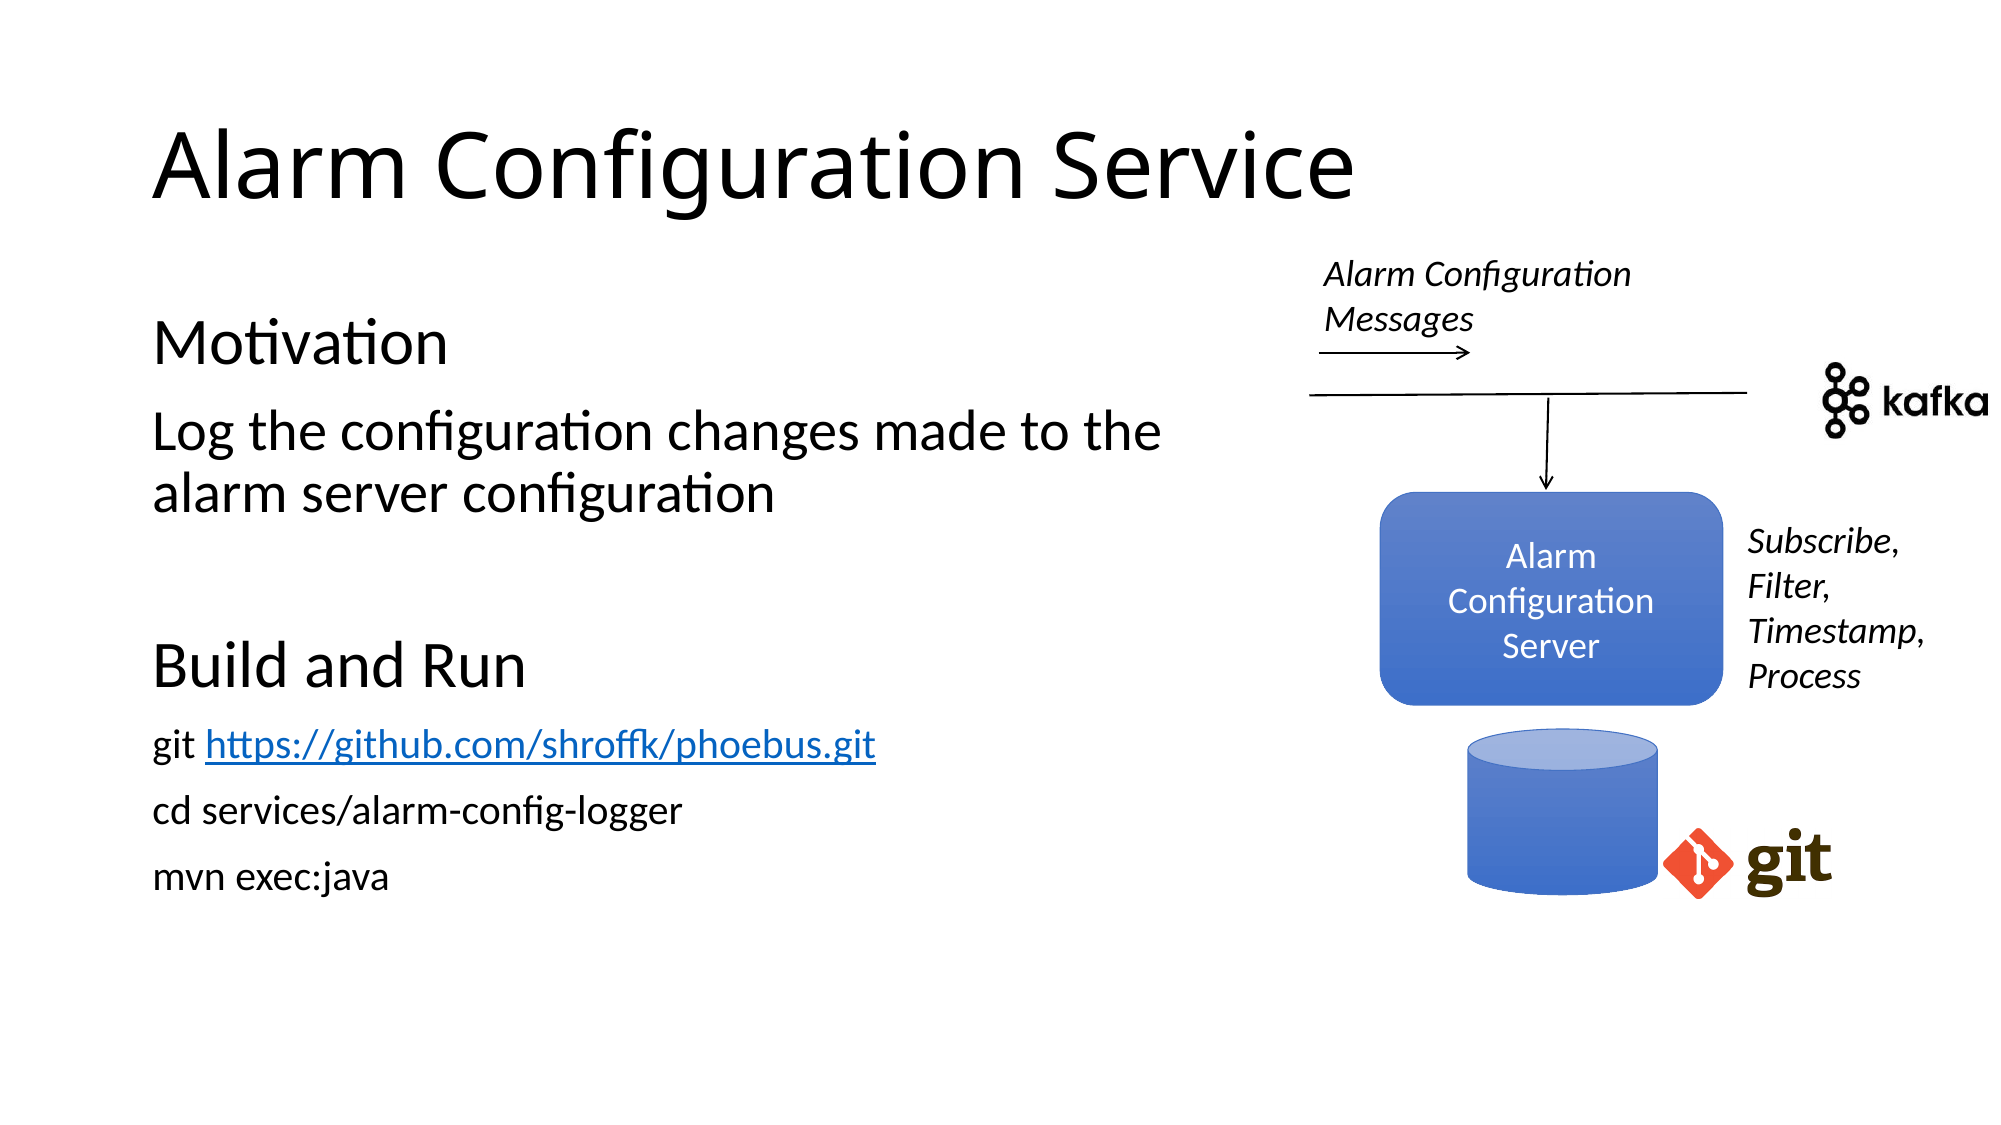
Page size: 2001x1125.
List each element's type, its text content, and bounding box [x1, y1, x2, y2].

text_box Subscribe, Filter, Timestamp, Process [1732, 508, 1946, 749]
text_box Alarm Configuration Server [1379, 491, 1724, 706]
list Motivation Log the configuration changes made to the alarm server configuration Build and Run git https://github.com/shroffk/phoebus.git cd services/alarm-config-logger mvn exec:java [137, 299, 1242, 1014]
text_box Alarm Configuration Messages [1309, 241, 1651, 347]
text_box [1309, 392, 1748, 396]
picture [1810, 348, 2000, 453]
title Alarm Configuration Service [137, 59, 1863, 278]
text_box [1545, 397, 1549, 490]
picture [1663, 828, 1832, 900]
text_box [1467, 728, 1658, 896]
